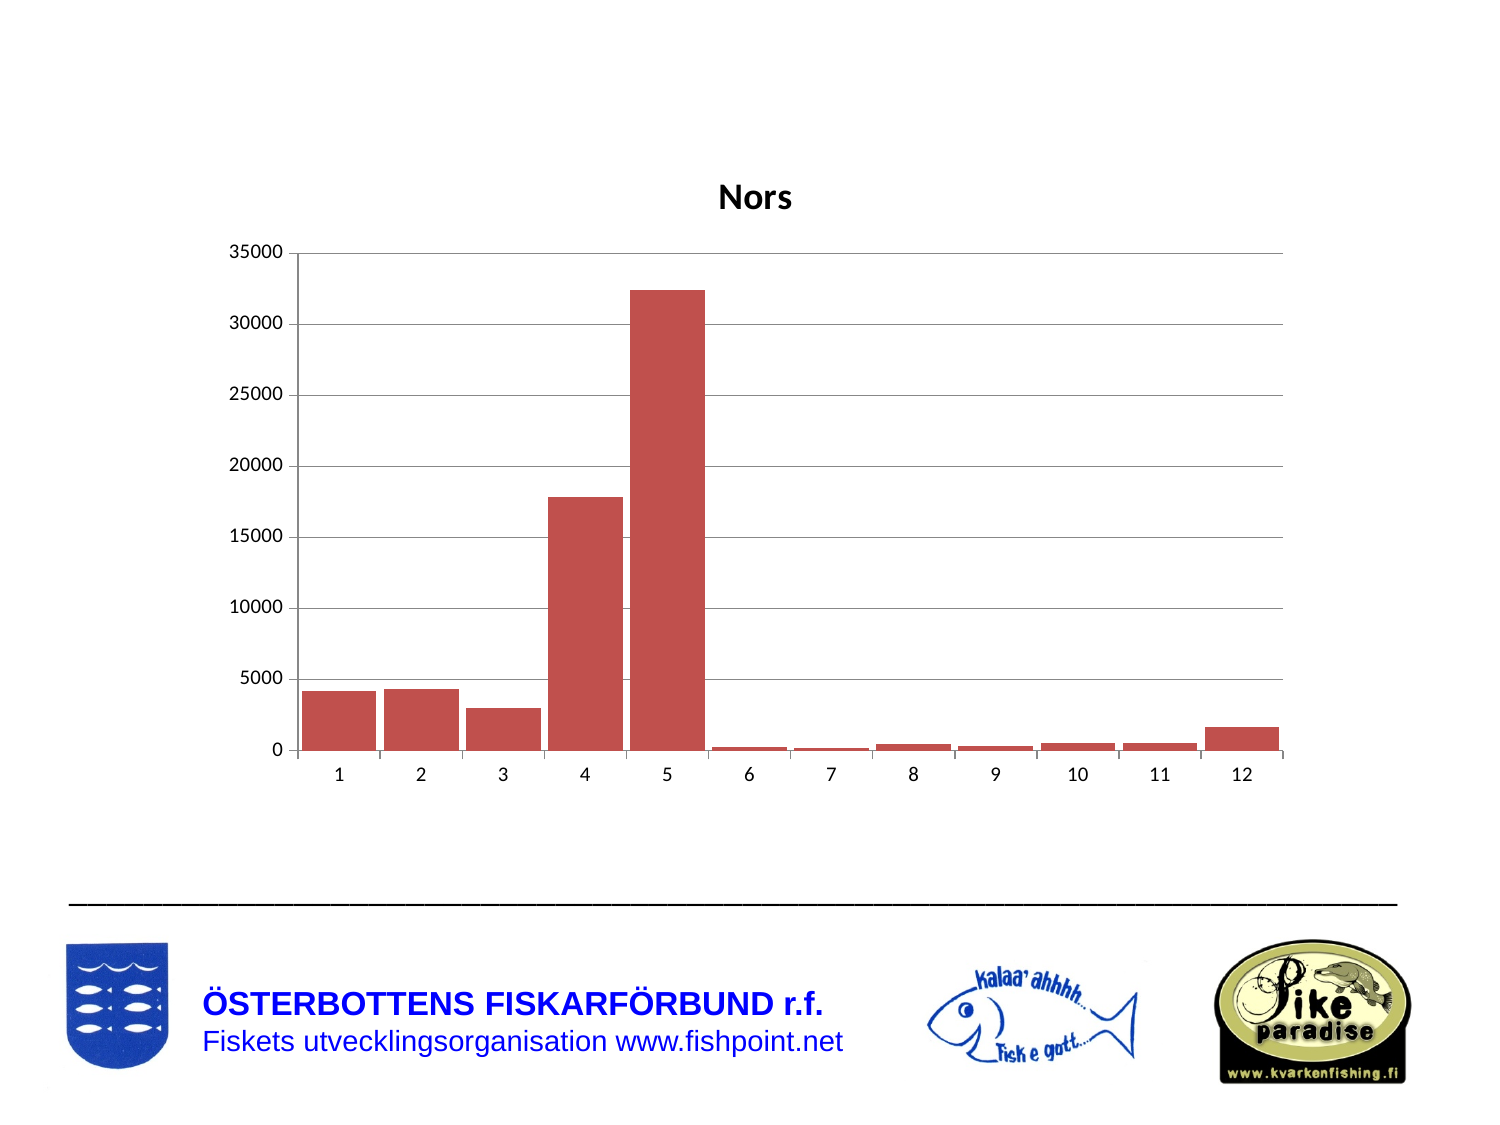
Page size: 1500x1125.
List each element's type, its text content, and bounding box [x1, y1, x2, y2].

picture [899, 949, 1163, 1087]
text_box ÖSTERBOTTENS FISKARFÖRBUND r.f. Fiskets utvecklingsorganisation www.fishpoint.net [191, 974, 875, 1065]
picture [37, 912, 188, 1101]
picture [1212, 937, 1413, 1086]
text_box _______________________________________________________________________ [54, 856, 1416, 917]
chart [206, 148, 1306, 799]
